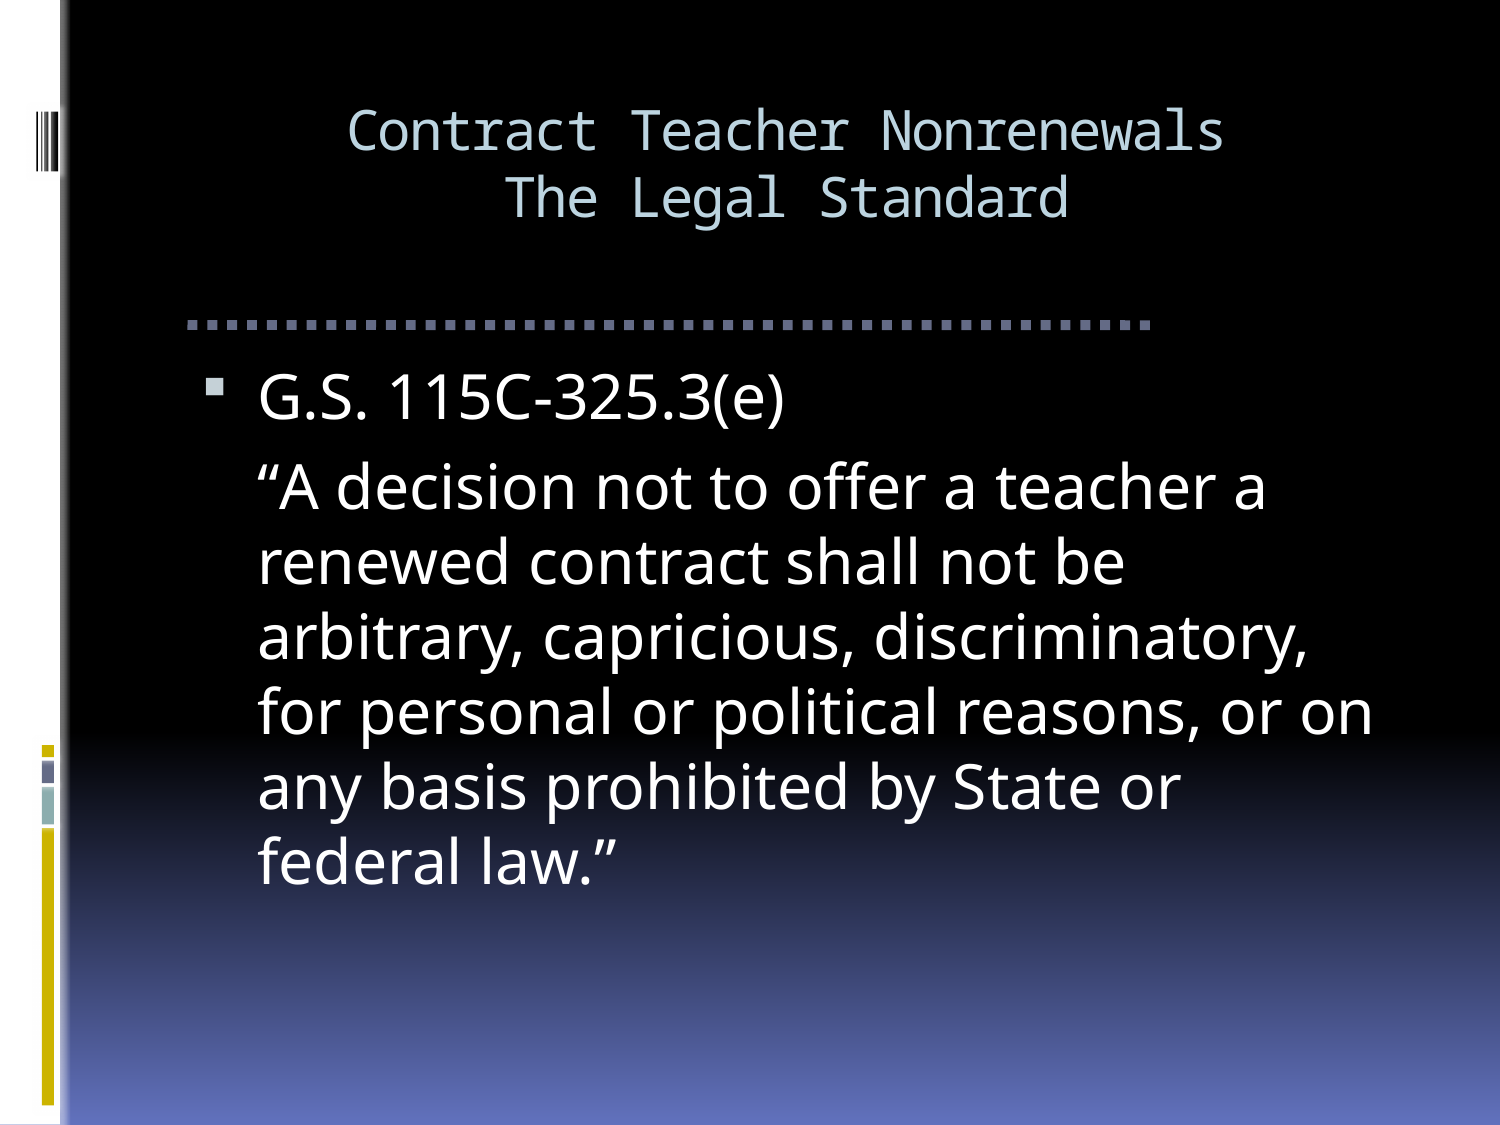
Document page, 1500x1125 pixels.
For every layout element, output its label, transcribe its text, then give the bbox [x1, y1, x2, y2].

title Contract Teacher Nonrenewals The Legal Standard [174, 87, 1400, 238]
list G.S. 115C-325.3(e) “A decision not to offer a teacher a renewed contract shall not be arbitrary, capricious, discriminatory, for personal or political reasons, or on any basis prohibited by State or federal law.” [174, 350, 1405, 988]
